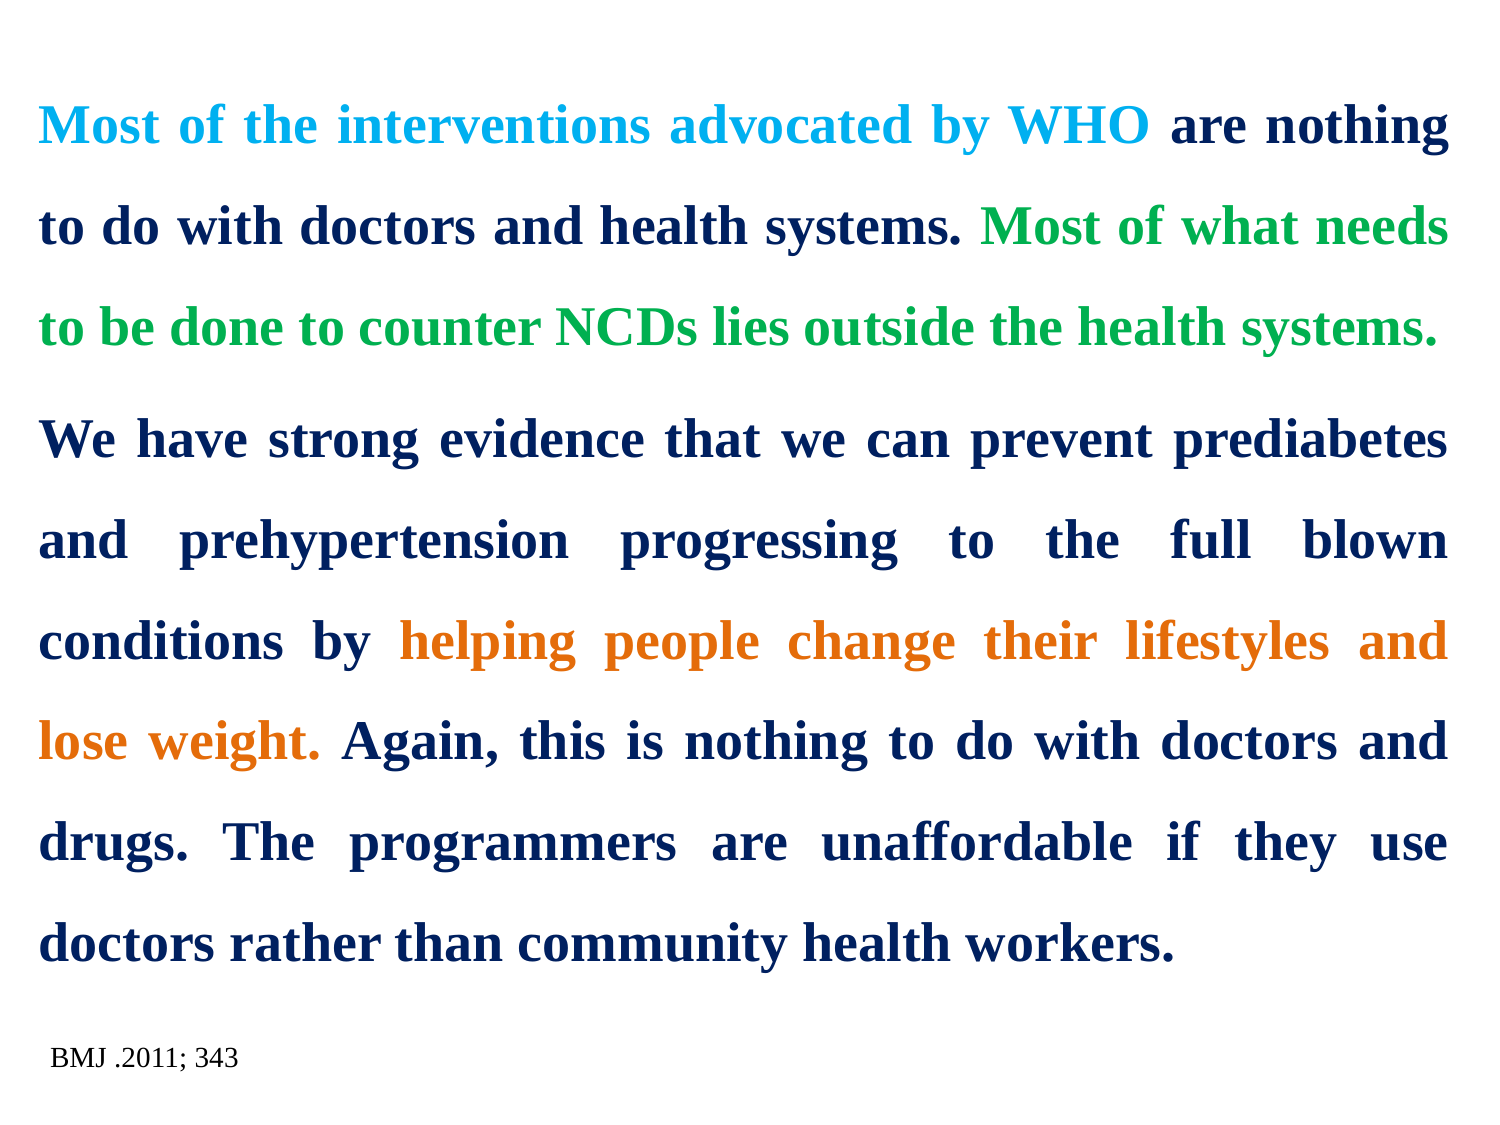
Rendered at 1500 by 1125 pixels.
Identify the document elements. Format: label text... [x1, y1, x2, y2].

text_box BMJ .2011; 343 [35, 1031, 387, 1081]
subtitle Most of the interventions advocated by WHO are nothing to do with doctors and health systems. Most of what needs to be done to counter NCDs lies outside the health systems. We have strong evidence that we can prevent prediabetes and prehypertension progressing to the full blown conditions by helping people change their lifestyles and lose weight. Again, this is nothing to do with doctors and drugs. The programmers are unaffordable if they use doctors rather than community health workers. [23, 46, 1465, 1020]
